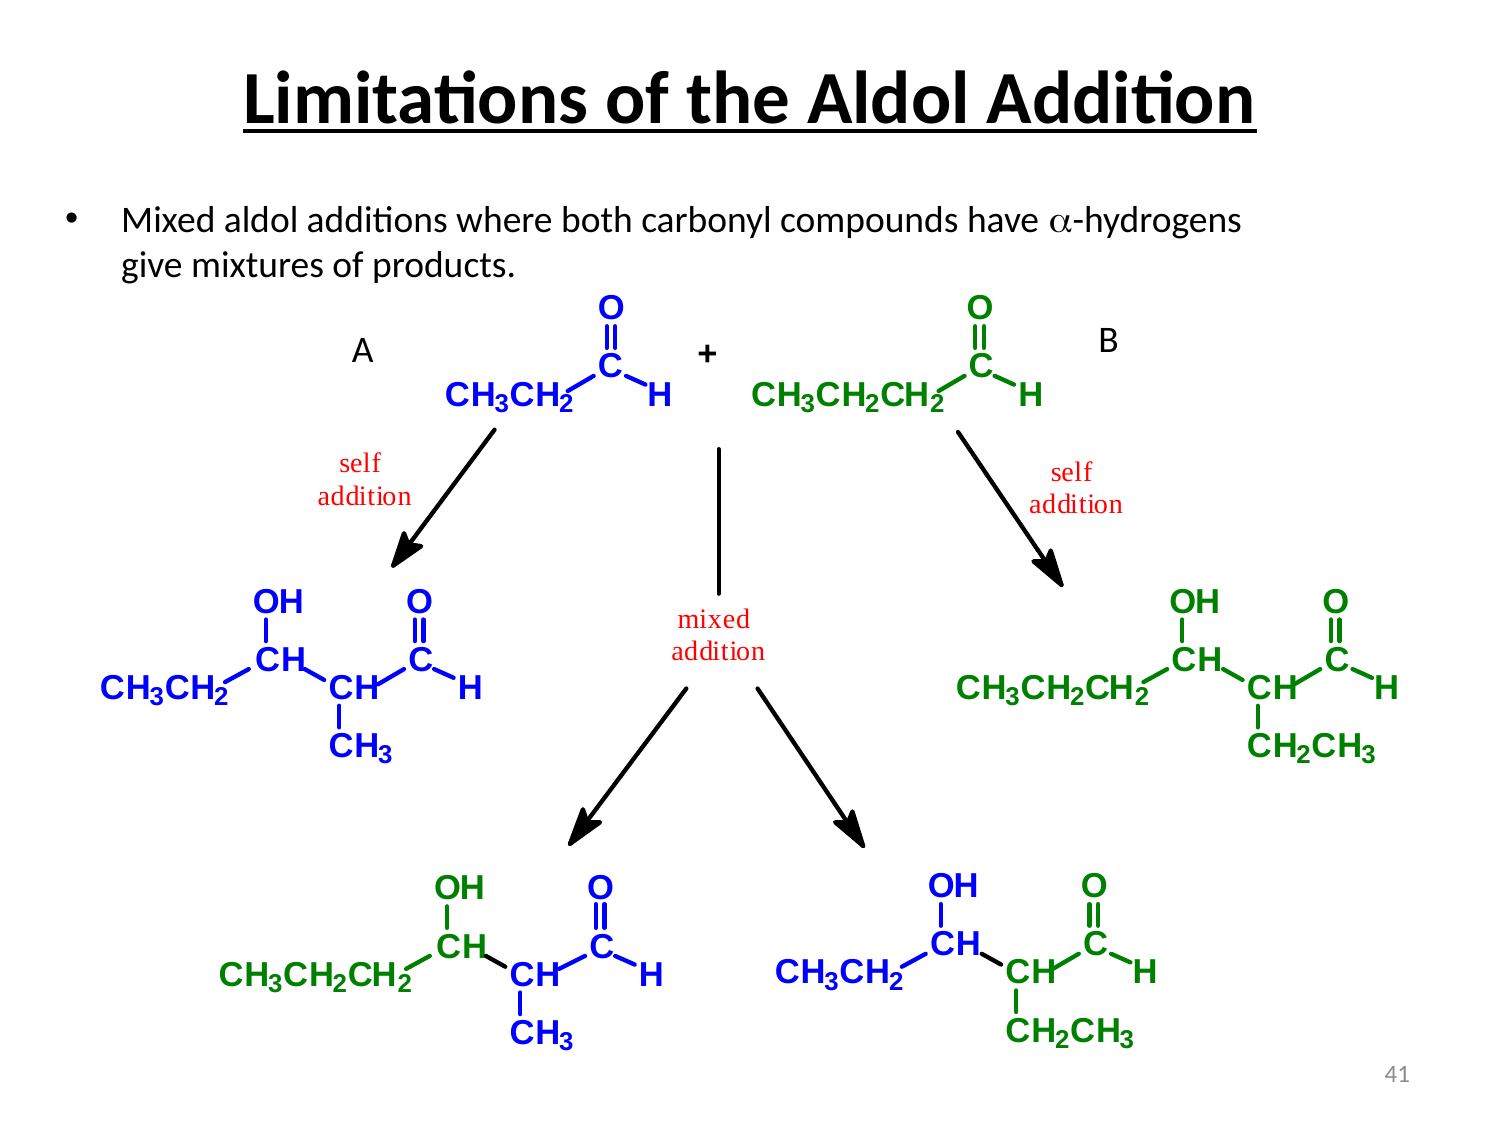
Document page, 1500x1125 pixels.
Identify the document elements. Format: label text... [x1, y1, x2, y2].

list Mixed aldol additions where both carbonyl compounds have a-hydrogens give mixtures of products. [50, 187, 1325, 863]
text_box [99, 287, 1401, 1058]
slide_number 41 [1074, 1042, 1425, 1103]
title Limitations of the Aldol Addition [112, 0, 1388, 188]
